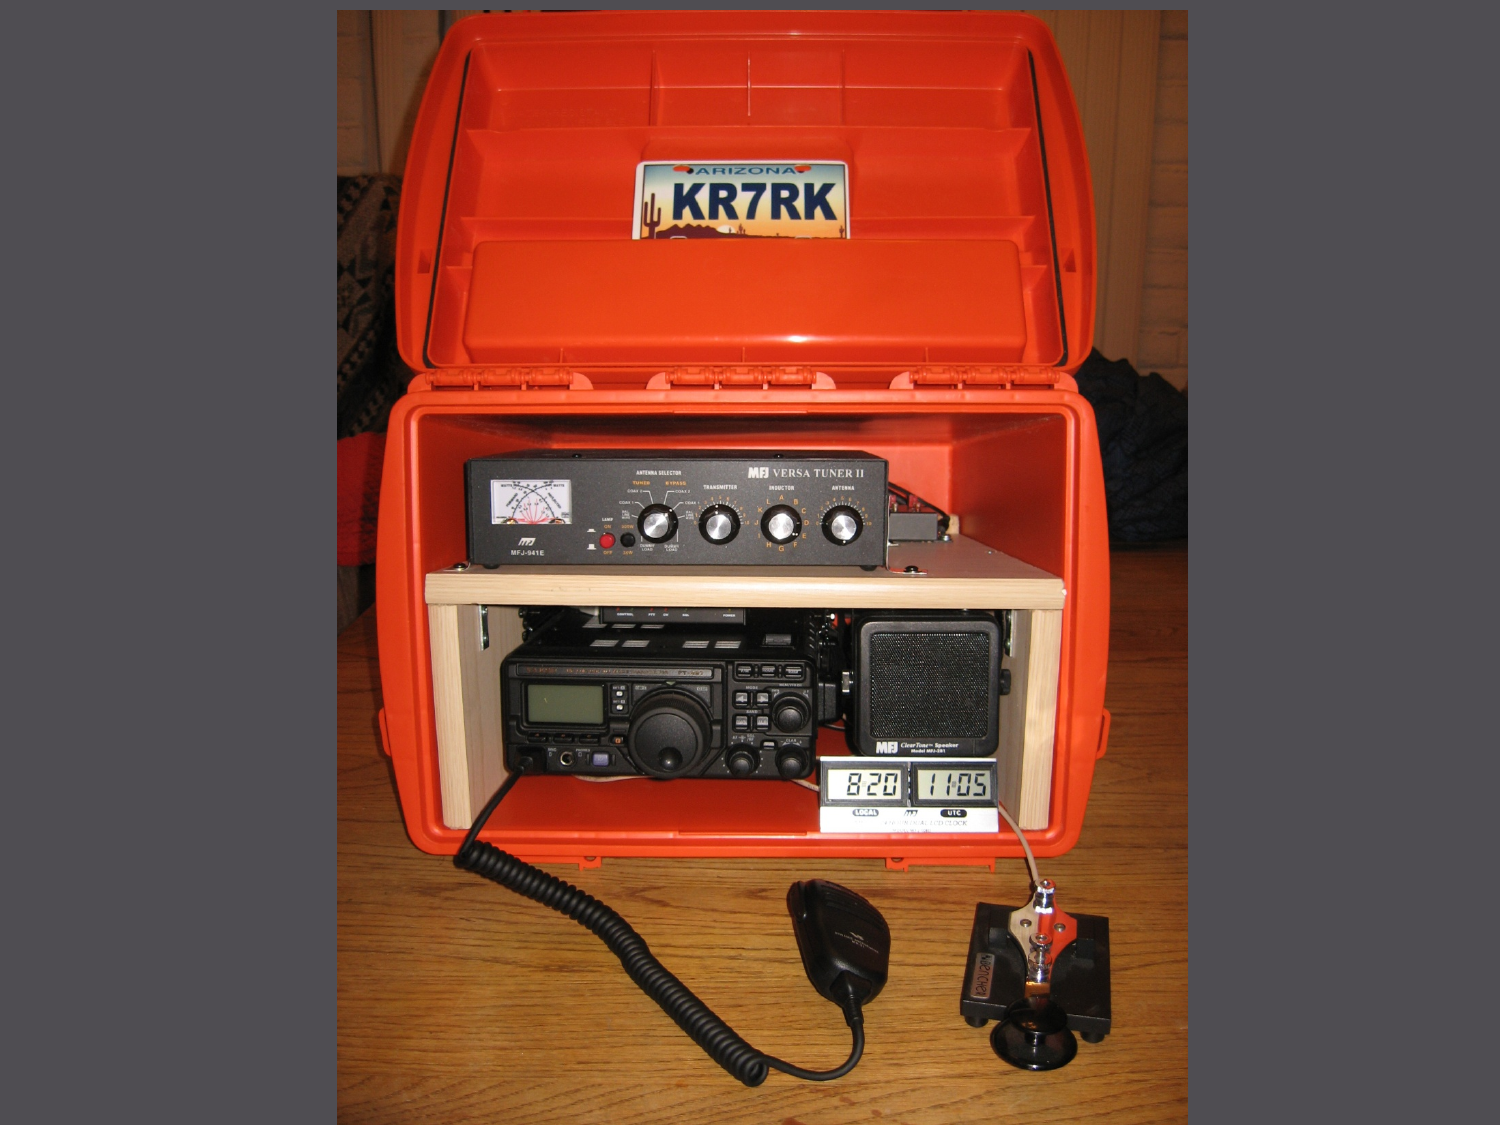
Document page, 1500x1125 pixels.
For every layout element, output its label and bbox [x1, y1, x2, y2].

picture [337, 10, 1188, 1125]
